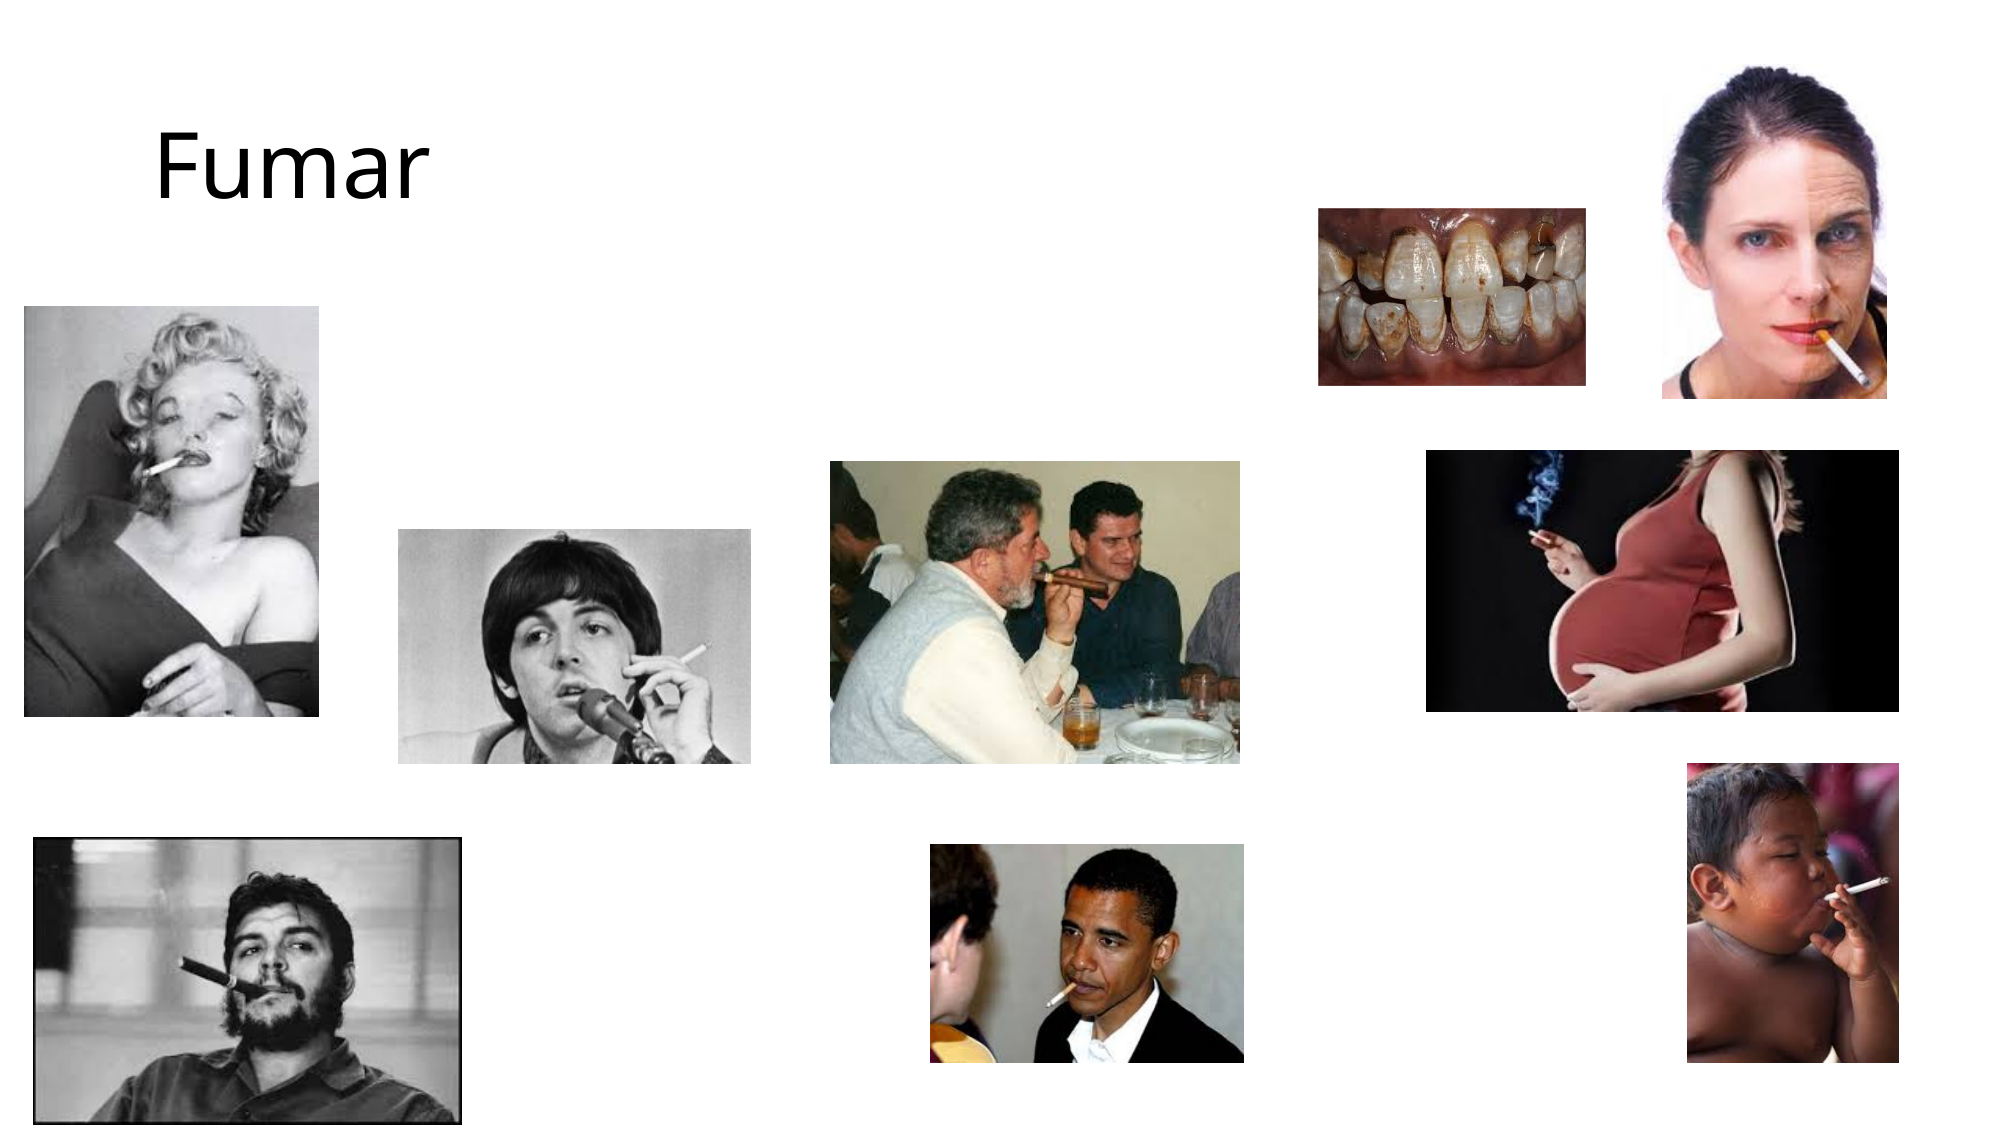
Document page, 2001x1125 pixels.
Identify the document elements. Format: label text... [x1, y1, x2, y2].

title Fumar [137, 59, 1863, 278]
picture [830, 461, 1240, 764]
picture [24, 306, 319, 717]
picture [1662, 64, 1887, 399]
picture [1687, 763, 1899, 1063]
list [33, 837, 462, 1125]
picture [930, 844, 1244, 1063]
picture [1318, 208, 1586, 386]
picture [1426, 450, 1899, 712]
picture [398, 529, 751, 764]
